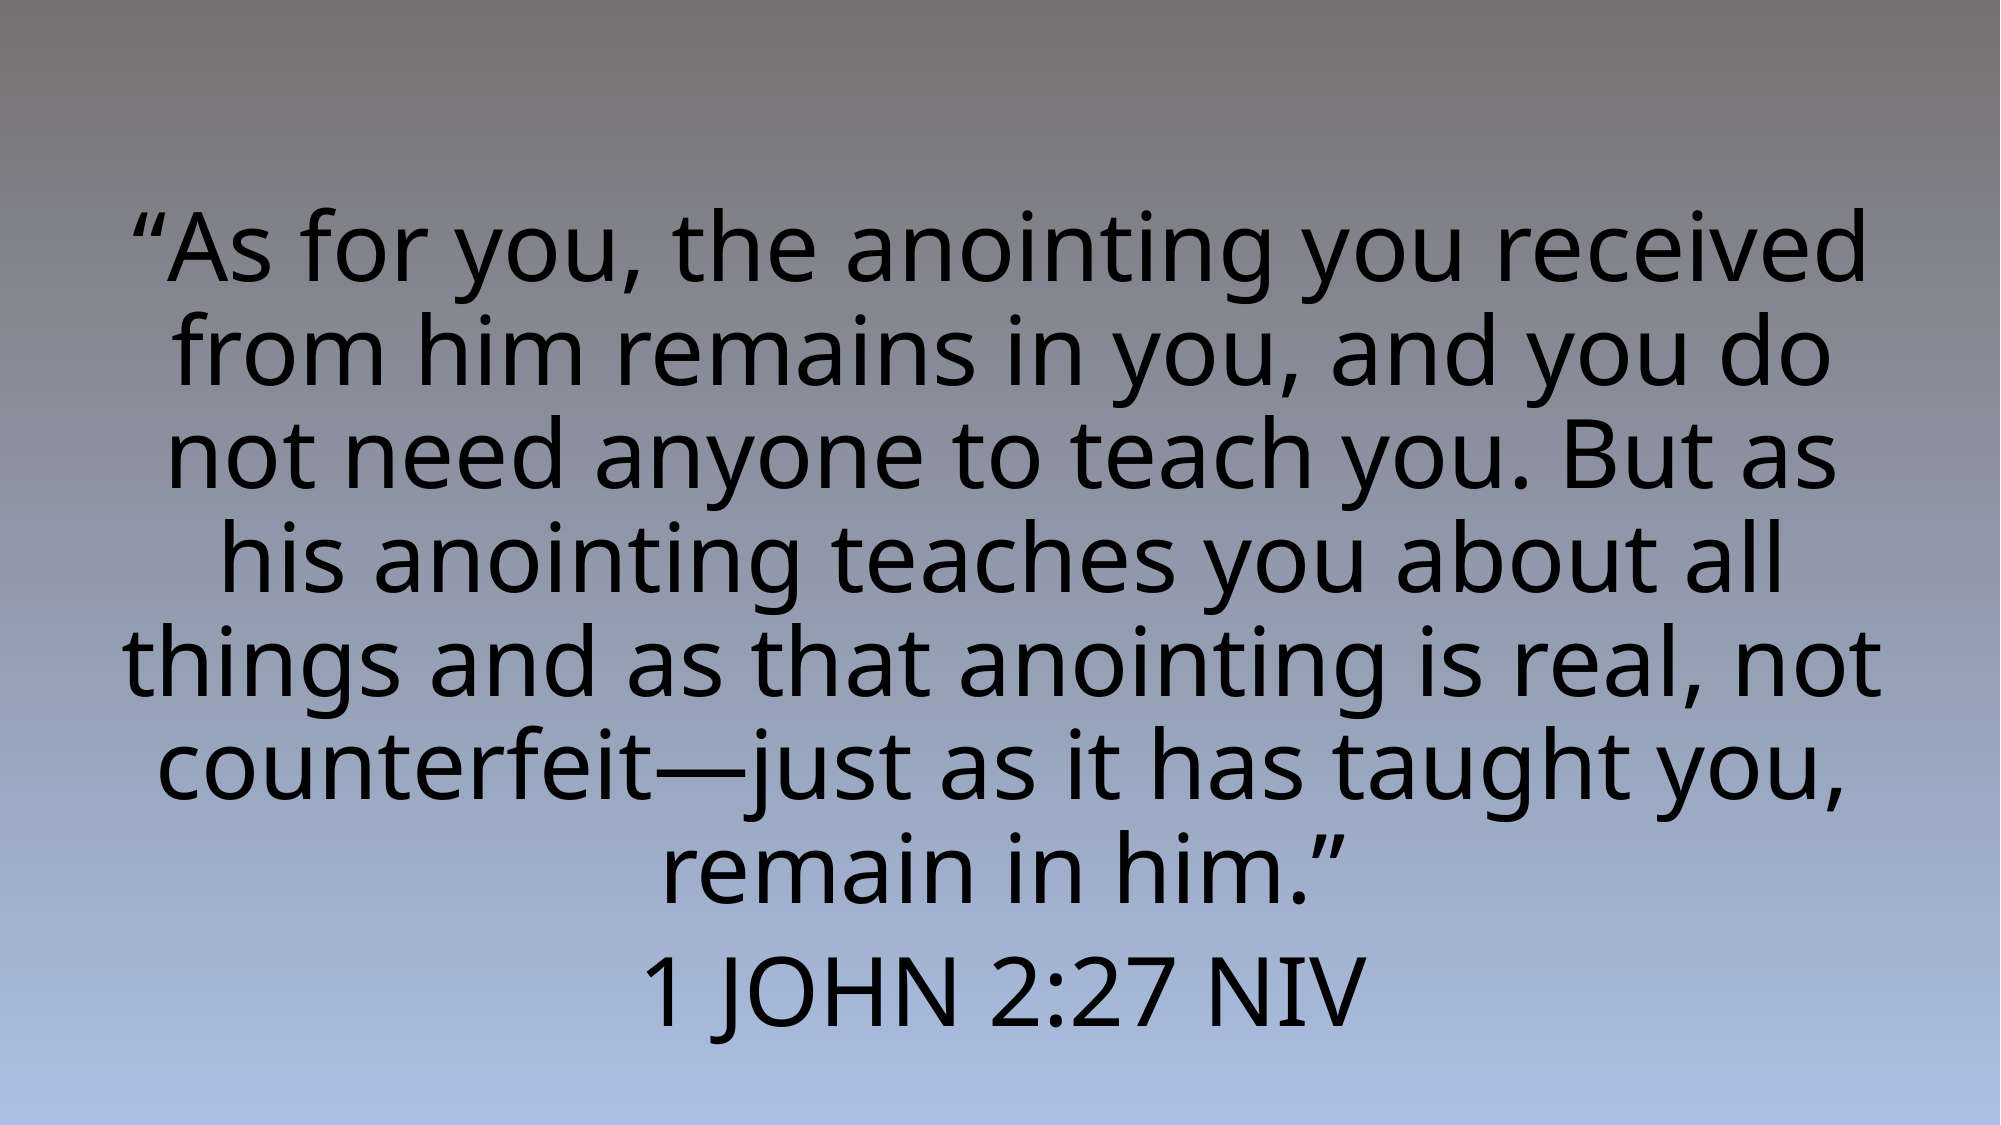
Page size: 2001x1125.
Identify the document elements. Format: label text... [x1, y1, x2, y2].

list “As for you, the anointing you received from him remains in you, and you do not need anyone to teach you. But as his anointing teaches you about all things and as that anointing is real, not counterfeit—just as it has taught you, remain in him.” 1 JOHN 2:27 NIV [78, 55, 1928, 1064]
